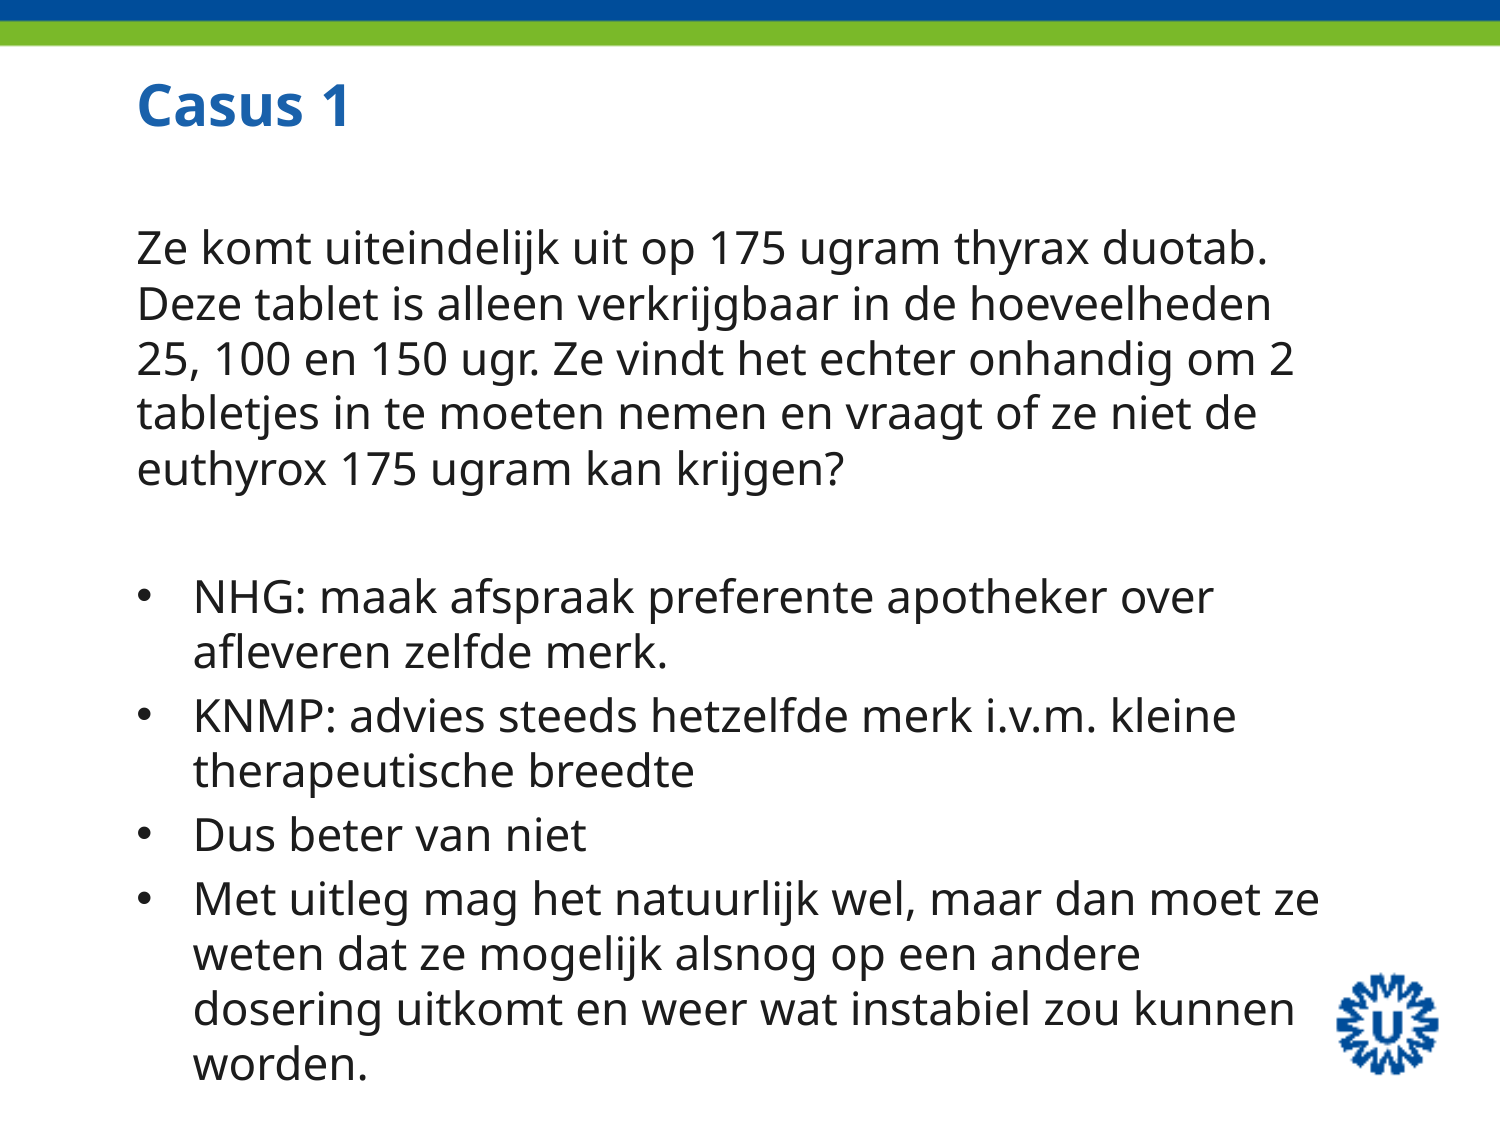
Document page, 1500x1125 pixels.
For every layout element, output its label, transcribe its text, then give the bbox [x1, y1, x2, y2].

picture [0, 0, 1500, 1125]
list Ze komt uiteindelijk uit op 175 ugram thyrax duotab. Deze tablet is alleen verkrijgbaar in de hoeveelheden 25, 100 en 150 ugr. Ze vindt het echter onhandig om 2 tabletjes in te moeten nemen en vraagt of ze niet de euthyrox 175 ugram kan krijgen? NHG: maak afspraak preferente apotheker over afleveren zelfde merk. KNMP: advies steeds hetzelfde merk i.v.m. kleine therapeutische breedte Dus beter van niet Met uitleg mag het natuurlijk wel, maar dan moet ze weten dat ze mogelijk alsnog op een andere dosering uitkomt en weer wat instabiel zou kunnen worden. [121, 211, 1359, 907]
title Casus 1 [121, 60, 1359, 195]
